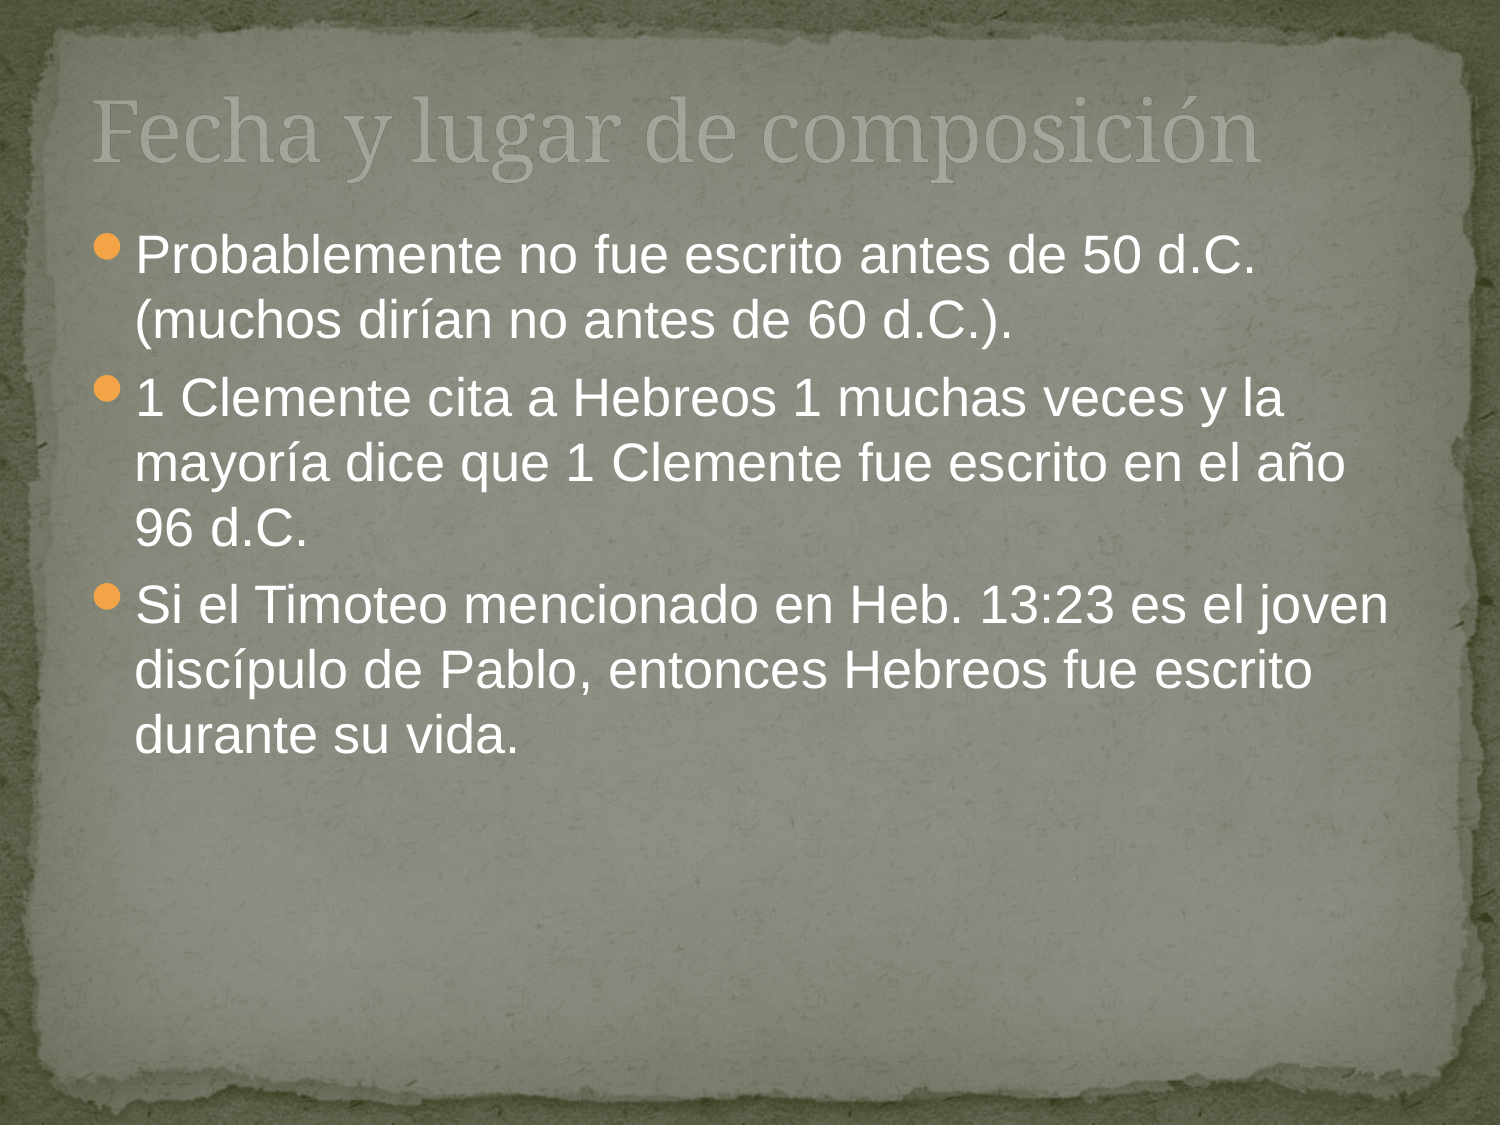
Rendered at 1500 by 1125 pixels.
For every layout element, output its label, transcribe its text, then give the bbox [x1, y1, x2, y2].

title Fecha y lugar de composición [74, 0, 1425, 188]
list Probablemente no fue escrito antes de 50 d.C. (muchos dirían no antes de 60 d.C.). 1 Clemente cita a Hebreos 1 muchas veces y la mayoría dice que 1 Clemente fue escrito en el año 96 d.C. Si el Timoteo mencionado en Heb. 13:23 es el joven discípulo de Pablo, entonces Hebreos fue escrito durante su vida. [75, 212, 1425, 963]
